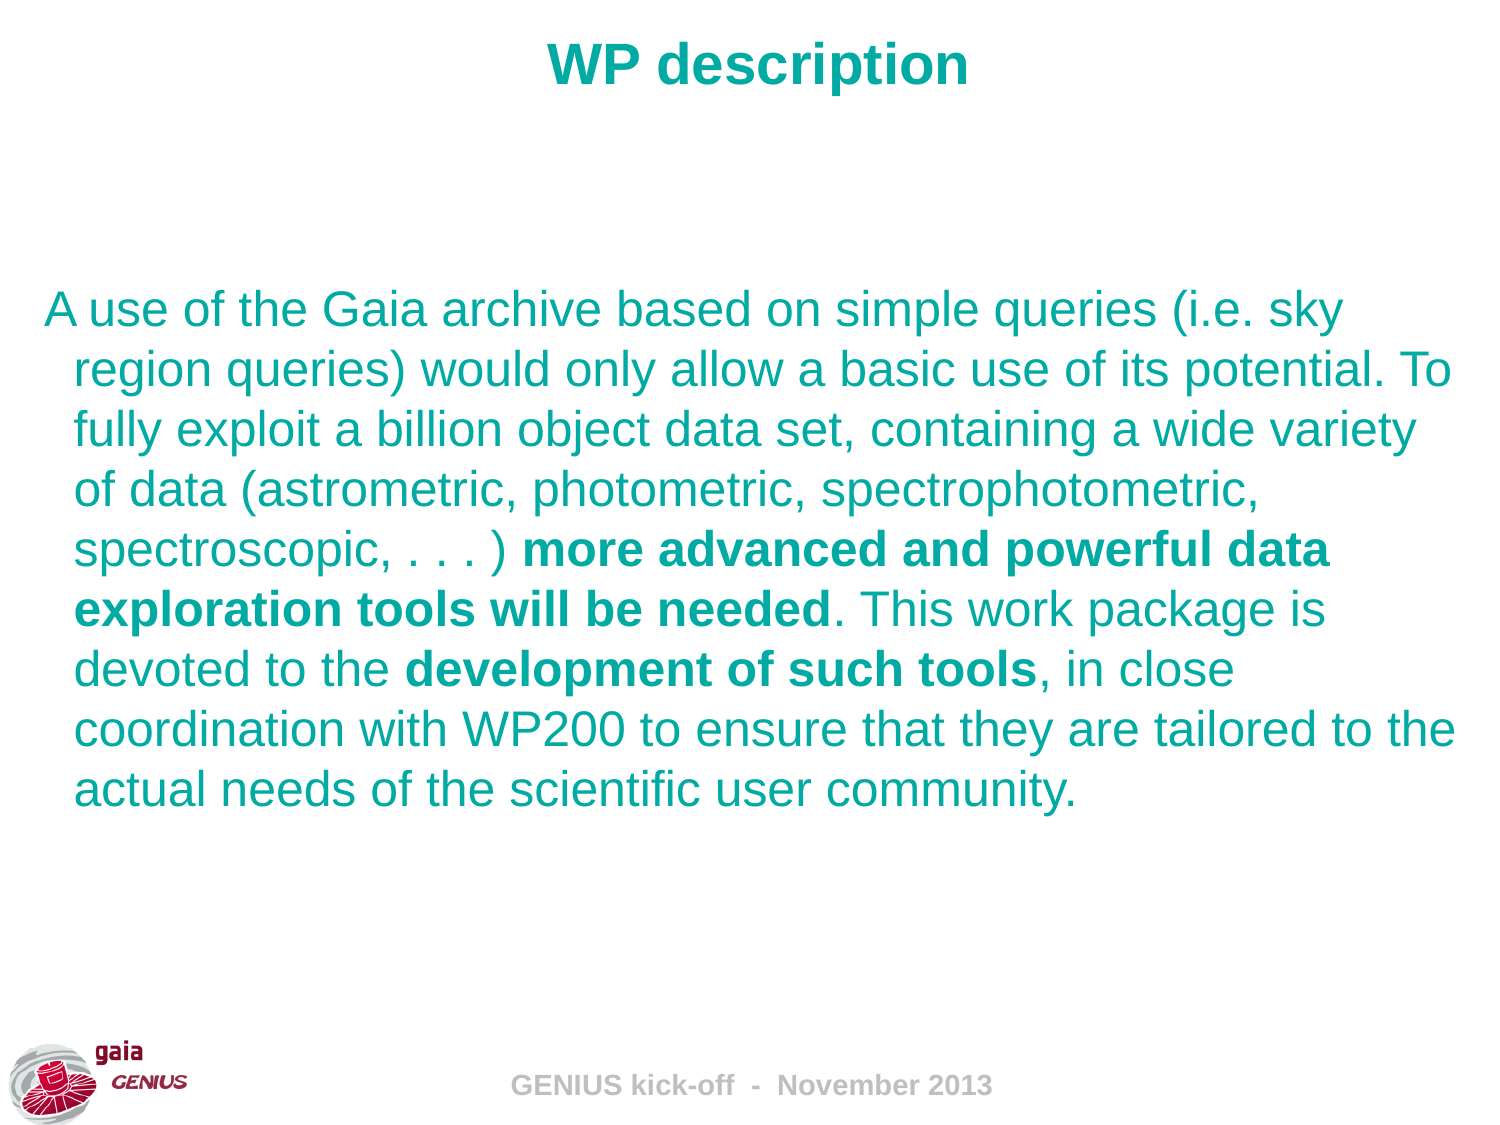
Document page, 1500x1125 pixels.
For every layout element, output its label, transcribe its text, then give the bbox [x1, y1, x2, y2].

picture [5, 1037, 189, 1125]
text_box WP description A use of the Gaia archive based on simple queries (i.e. sky region queries) would only allow a basic use of its potential. To fully exploit a billion object data set, containing a wide variety of data (astrometric, photometric, spectrophotometric, spectroscopic, . . . ) more advanced and powerful data exploration tools will be needed. This work package is devoted to the development of such tools, in close coordination with WP200 to ensure that they are tailored to the actual needs of the scientific user community. [29, 19, 1489, 824]
